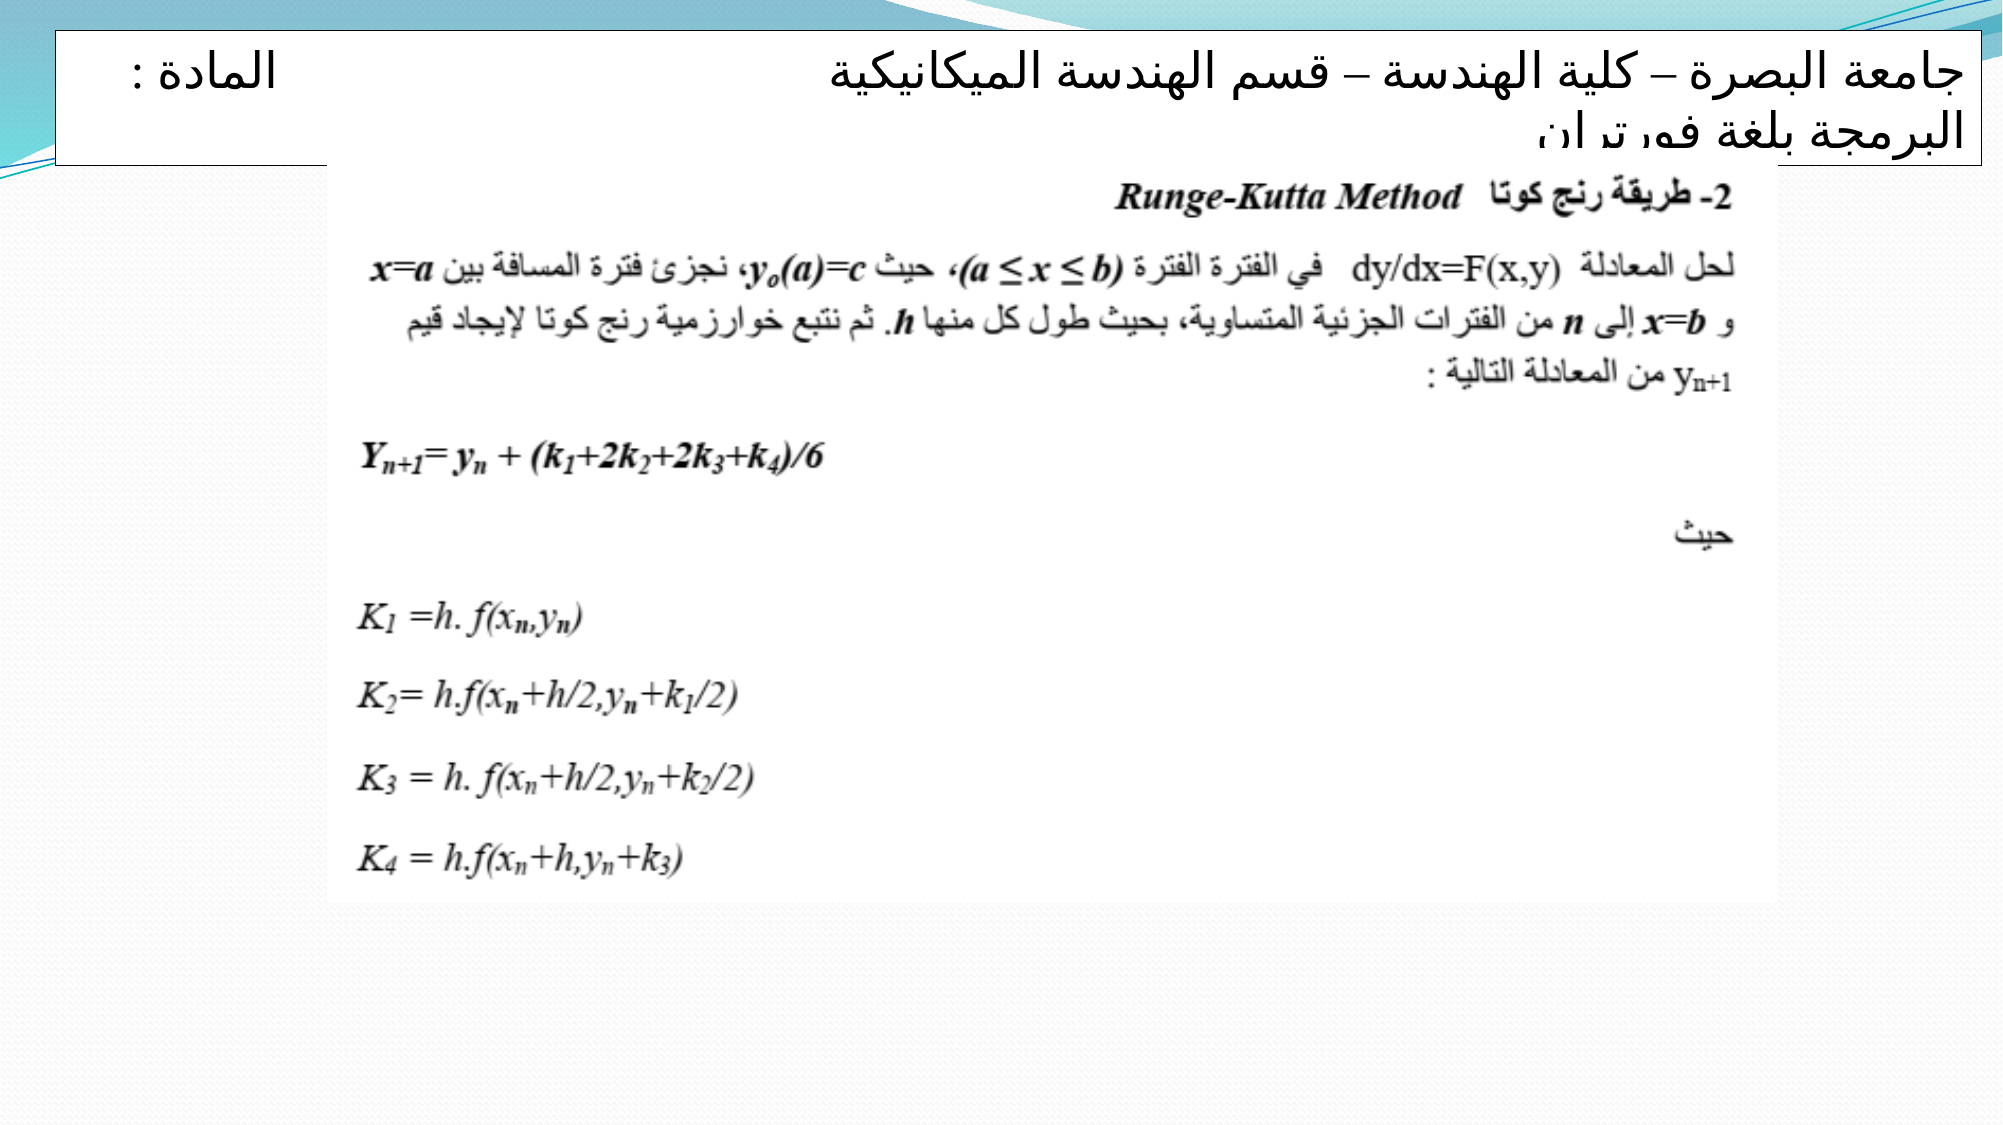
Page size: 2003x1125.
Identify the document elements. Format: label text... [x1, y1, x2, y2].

picture [327, 148, 1778, 903]
text_box جامعة البصرة – كلية الهندسة – قسم الهندسة الميكانيكية المادة : البرمجة بلغة فورتران [55, 30, 1982, 166]
